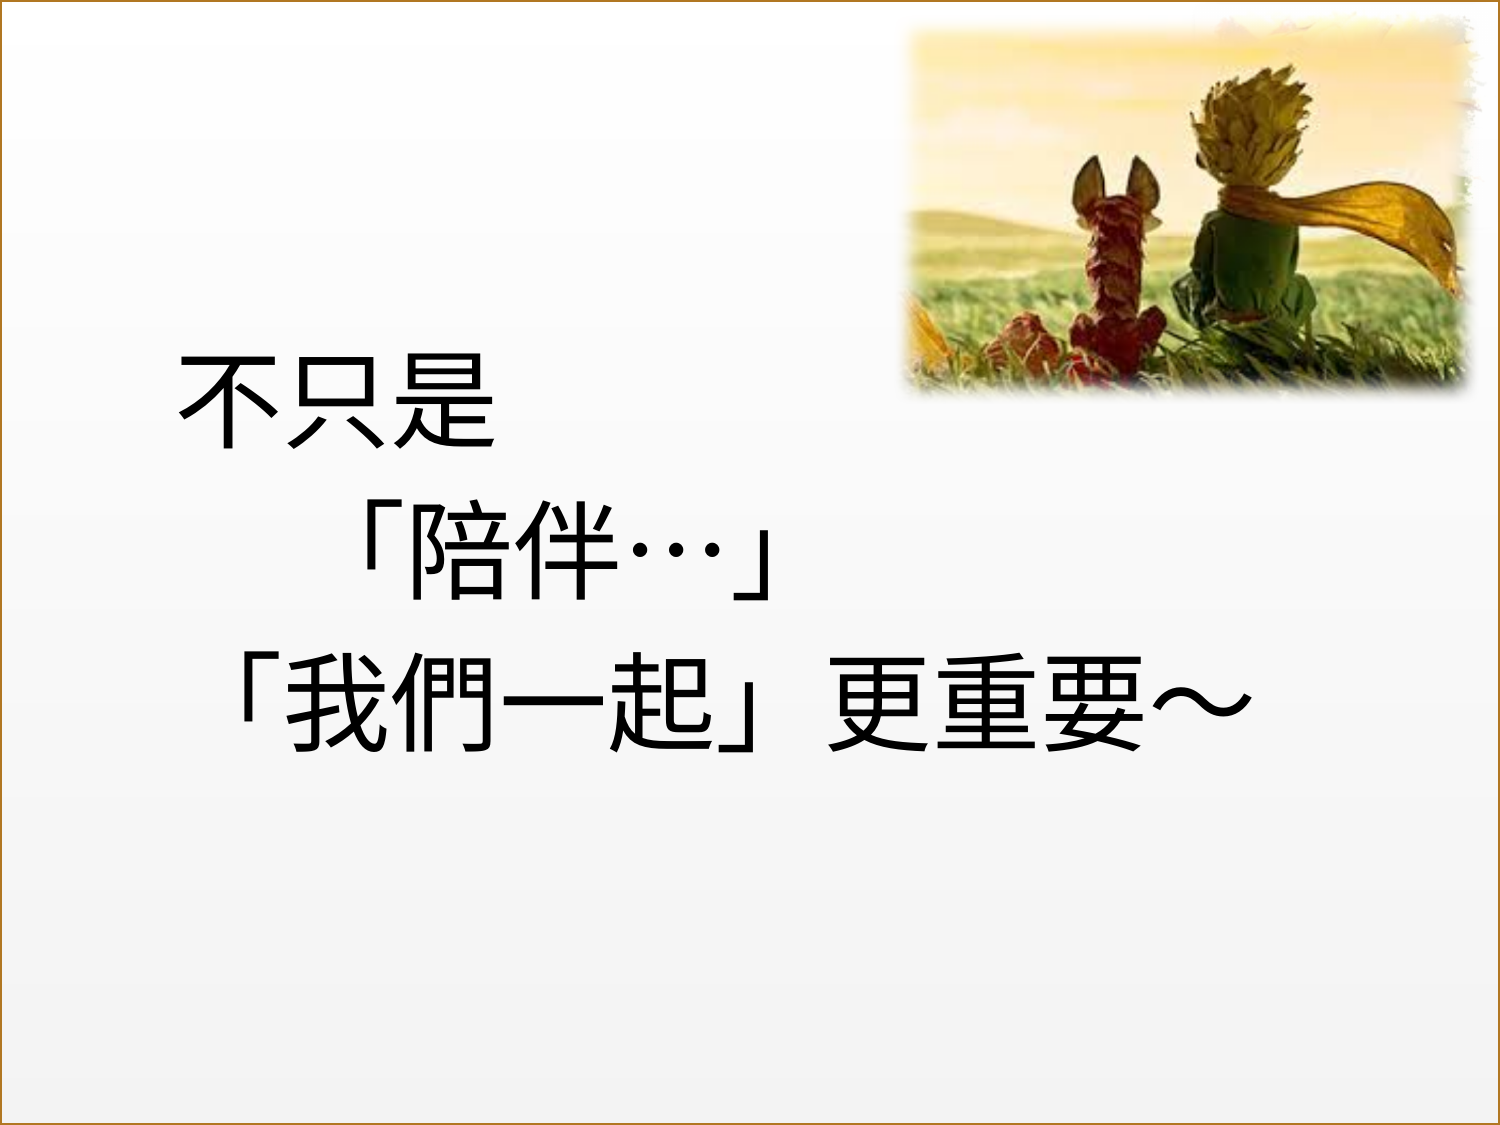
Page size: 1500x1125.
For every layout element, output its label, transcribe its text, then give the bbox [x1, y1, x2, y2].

list 不只是 「陪伴…」 「我們一起」更重要～ [159, 172, 1412, 1006]
picture [892, 14, 1480, 406]
